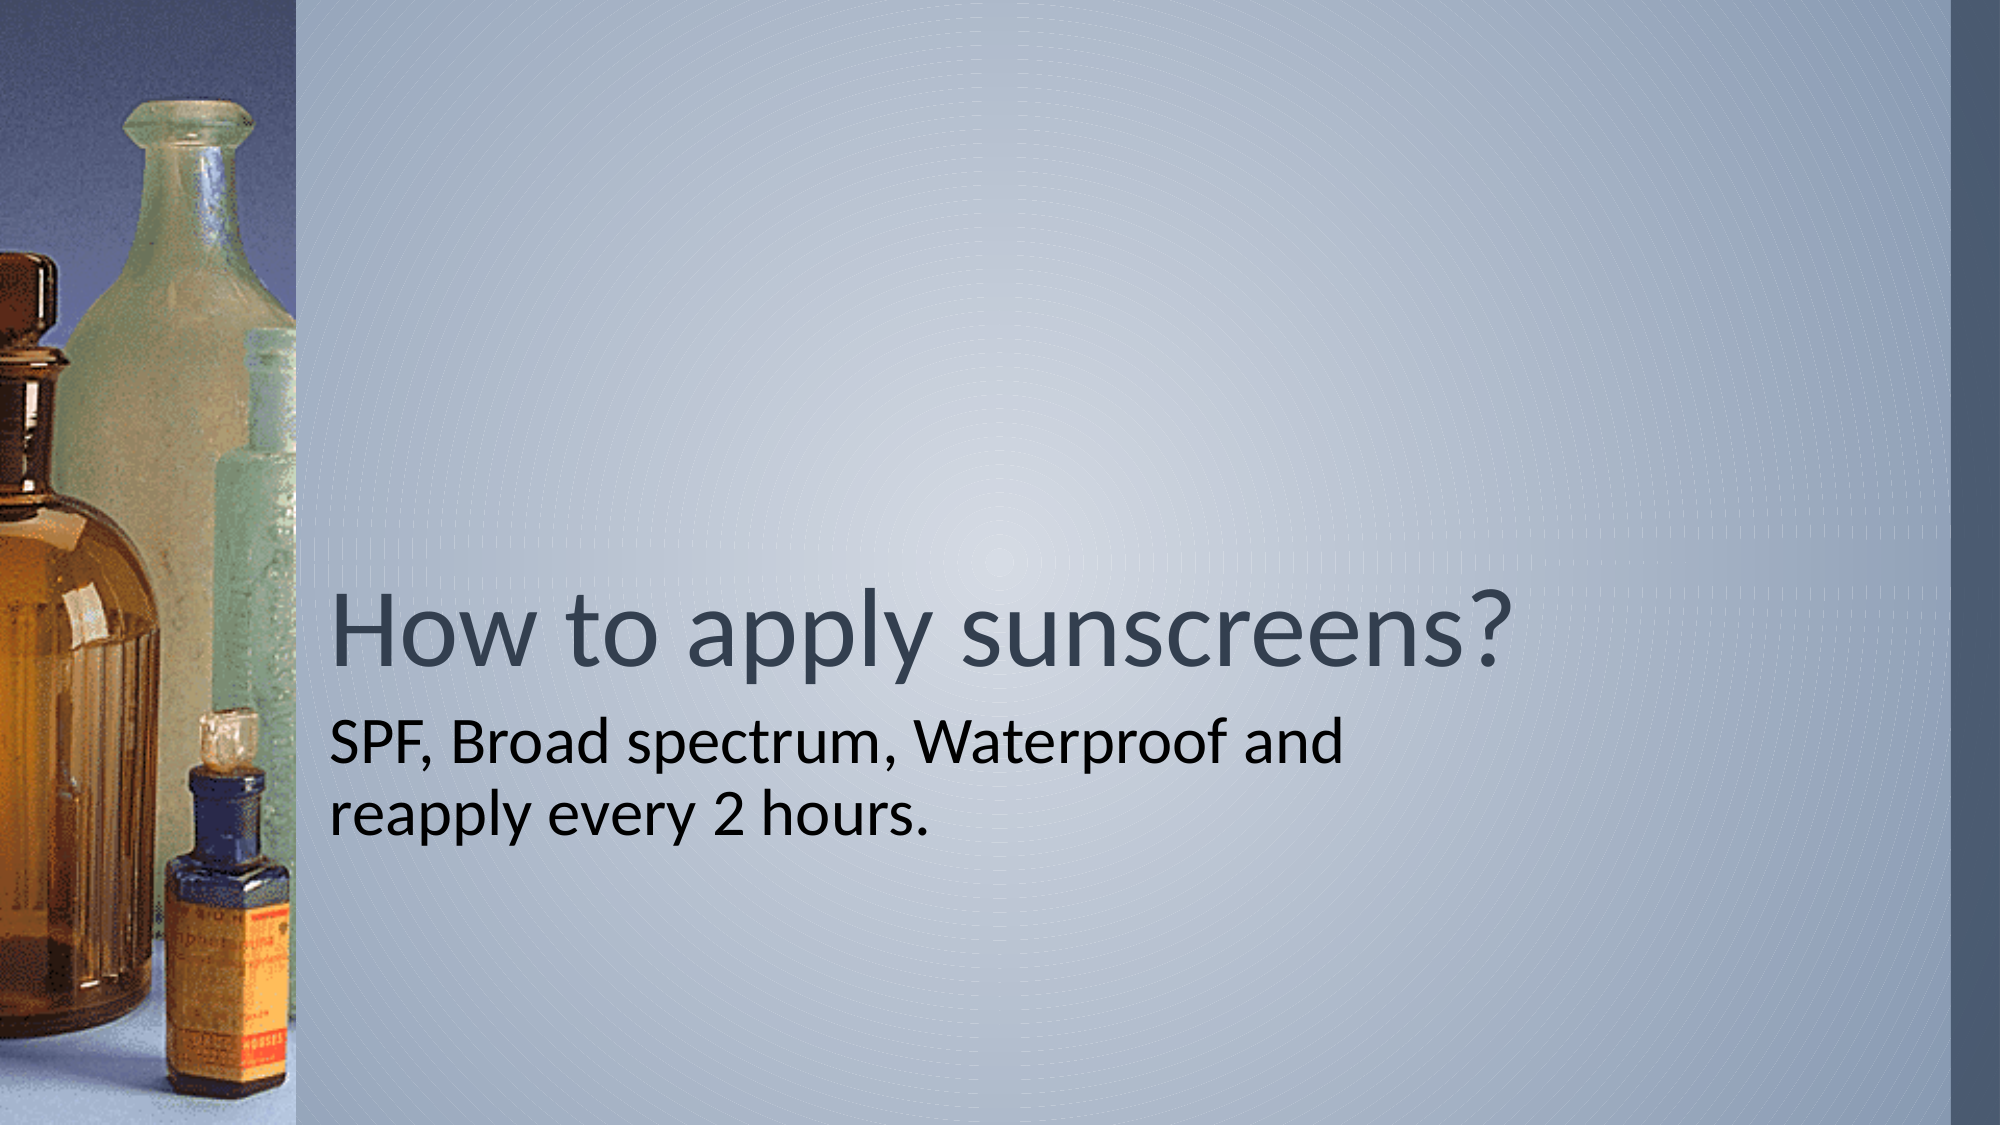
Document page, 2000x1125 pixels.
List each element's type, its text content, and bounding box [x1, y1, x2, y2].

title How to apply sunscreens? [314, 262, 1674, 698]
picture [0, 0, 296, 1125]
list SPF, Broad spectrum, Waterproof and reapply every 2 hours. [314, 698, 1507, 888]
